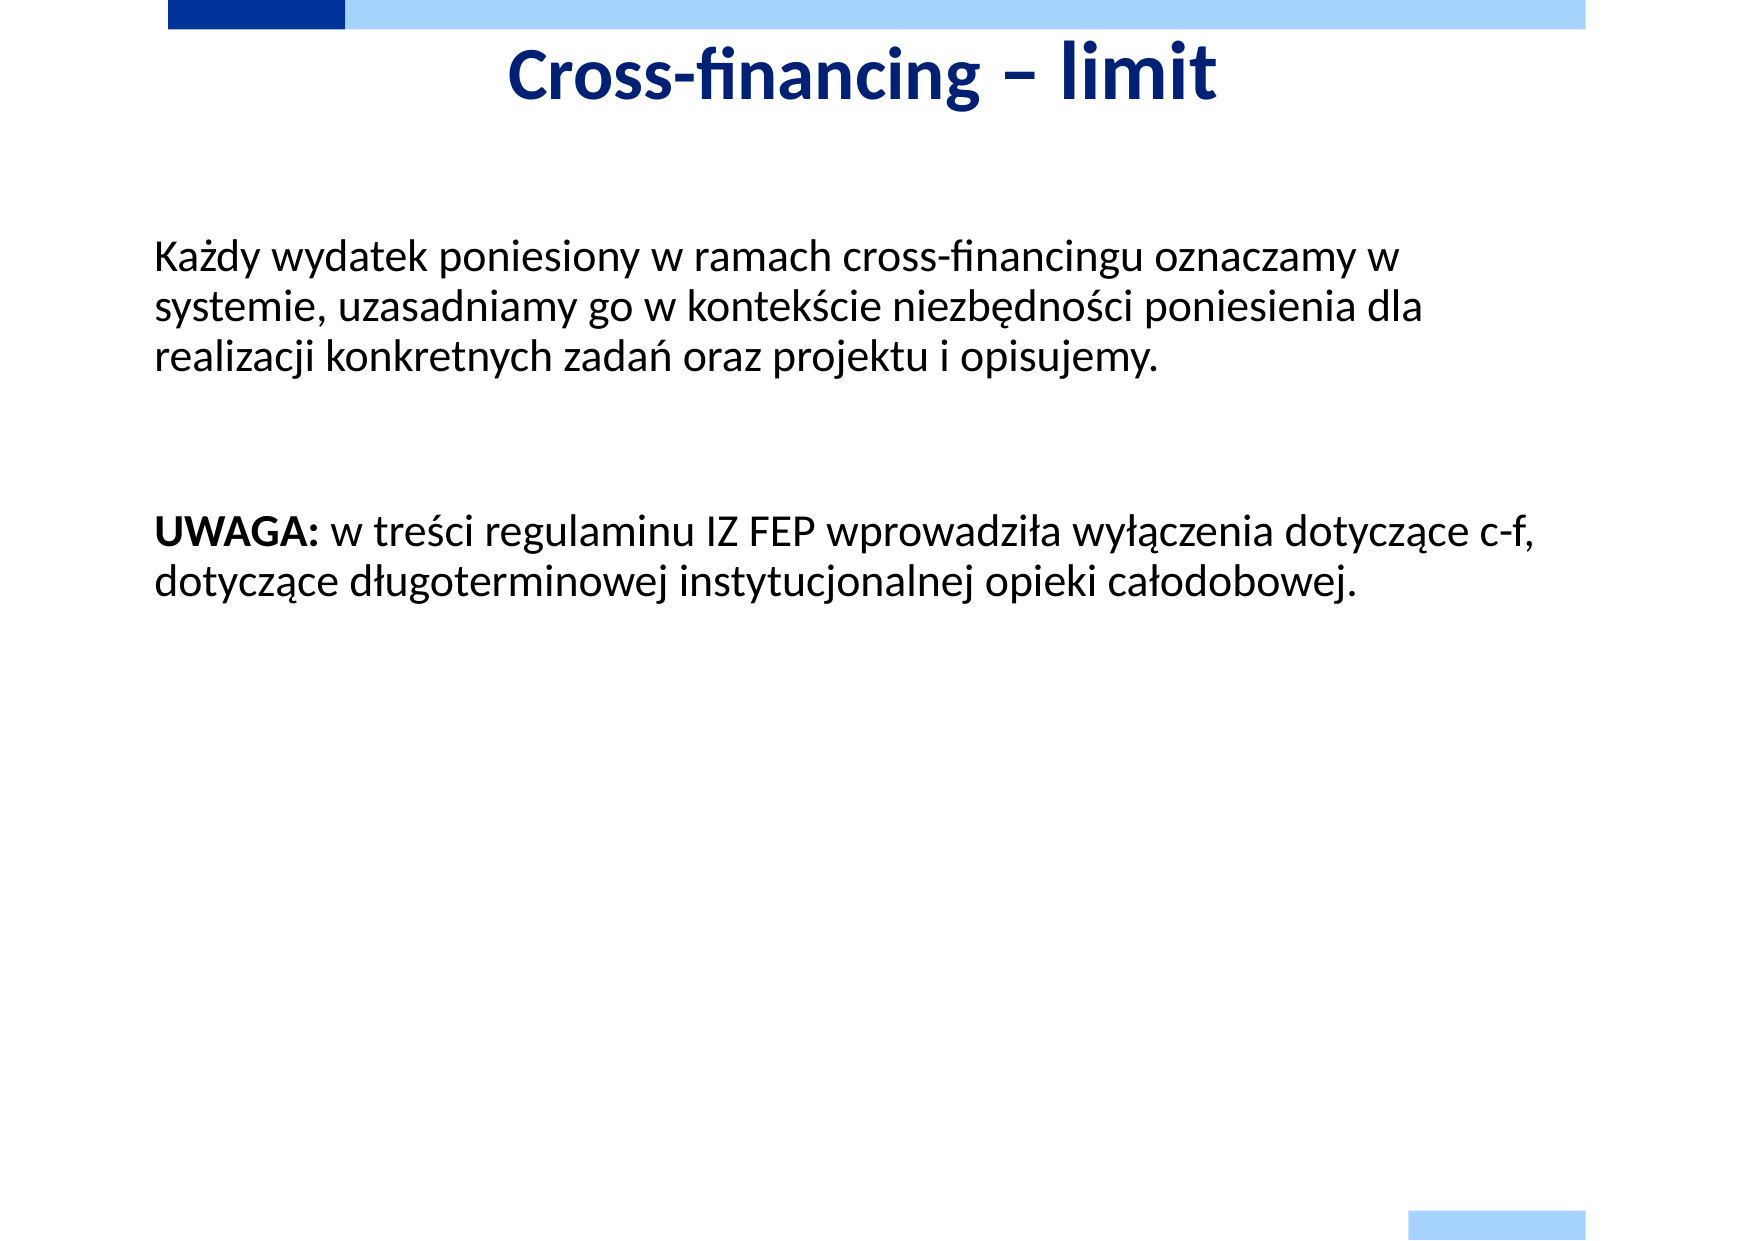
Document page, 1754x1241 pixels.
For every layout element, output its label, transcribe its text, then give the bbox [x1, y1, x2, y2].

list Każdy wydatek poniesiony w ramach cross-financingu oznaczamy w systemie, uzasadniamy go w kontekście niezbędności poniesienia dla realizacji konkretnych zadań oraz projektu i opisujemy. UWAGA: w treści regulaminu IZ FEP wprowadziła wyłączenia dotyczące c-f, dotyczące długoterminowej instytucjonalnej opieki całodobowej. [154, 230, 1572, 721]
title Cross-financing – limit [154, 41, 1572, 148]
